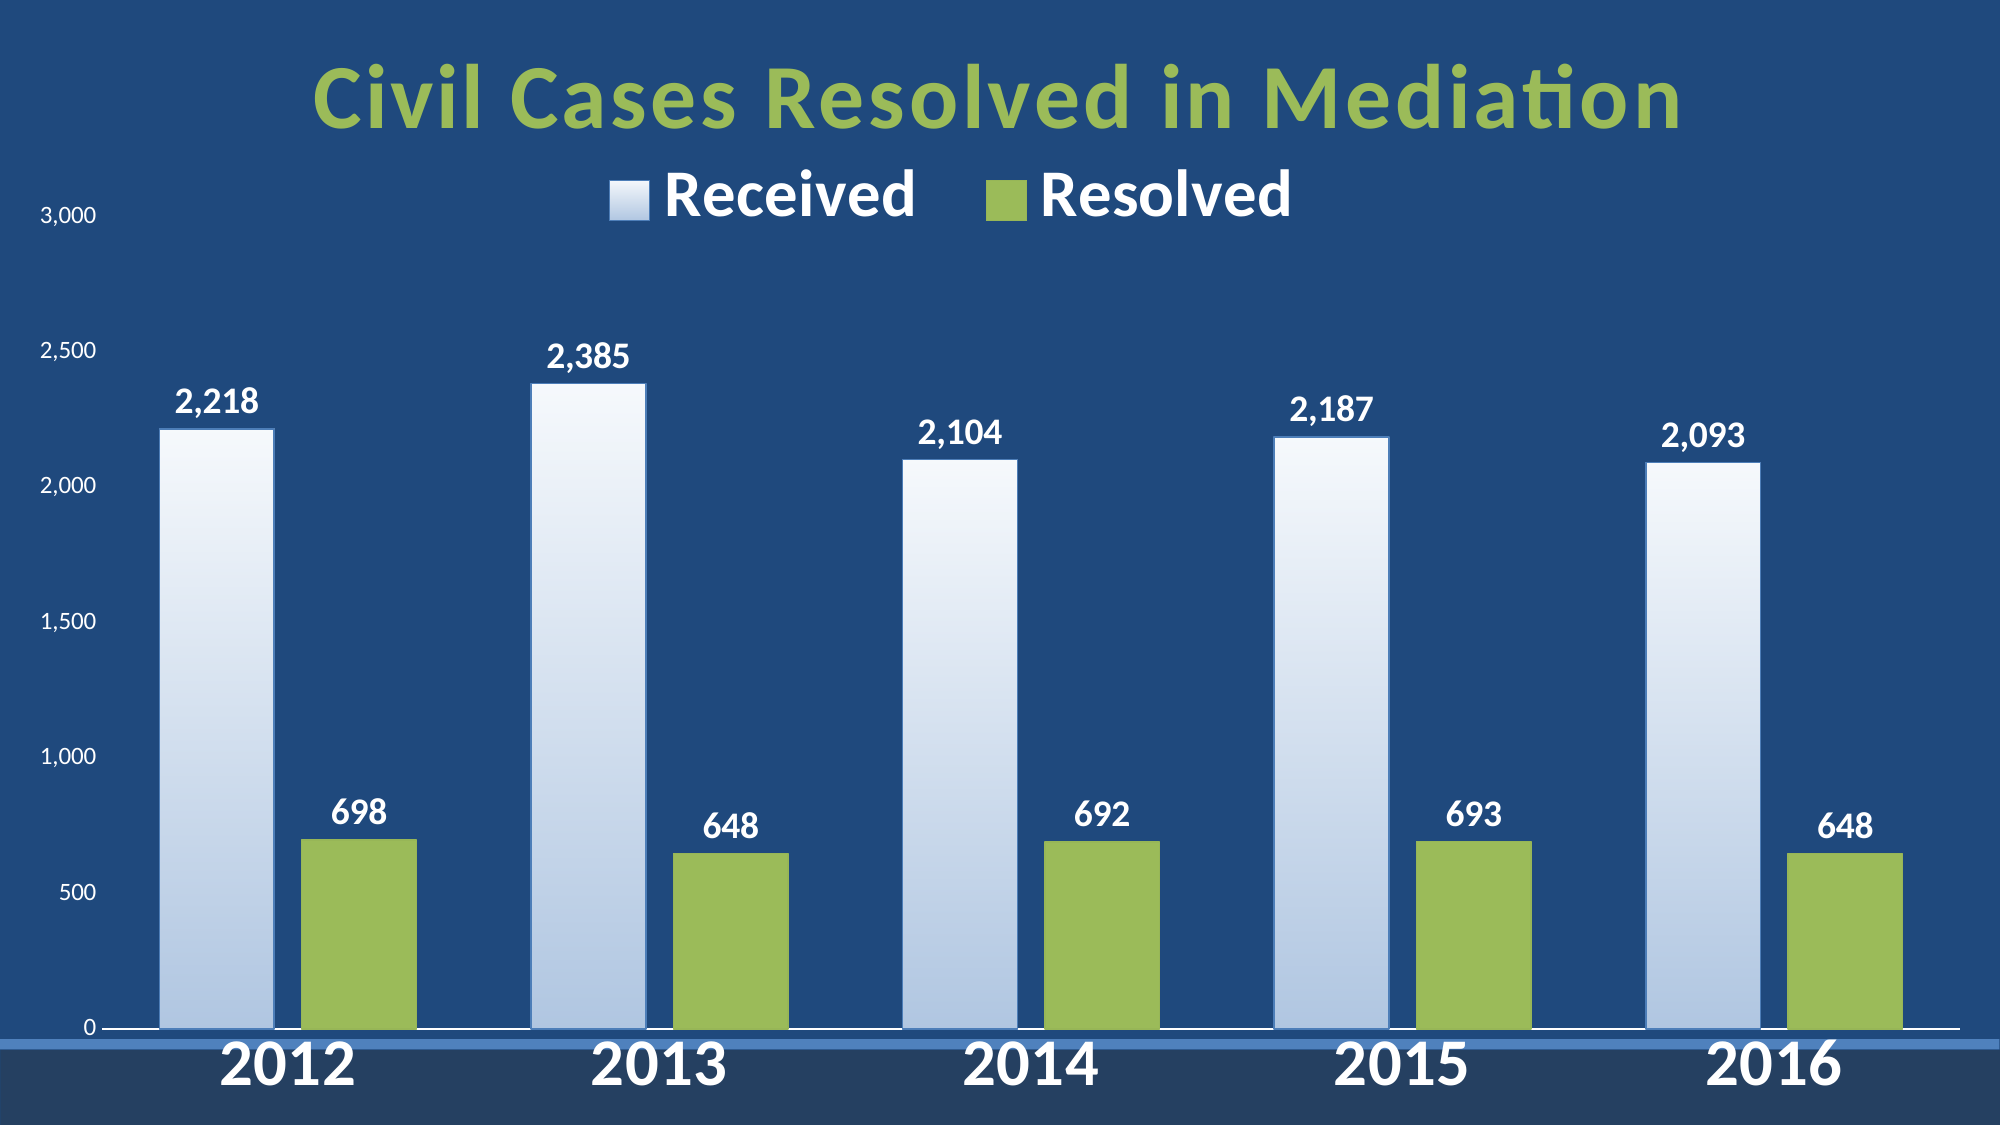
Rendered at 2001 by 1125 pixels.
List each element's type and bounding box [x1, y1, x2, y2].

chart [0, 0, 2000, 1125]
